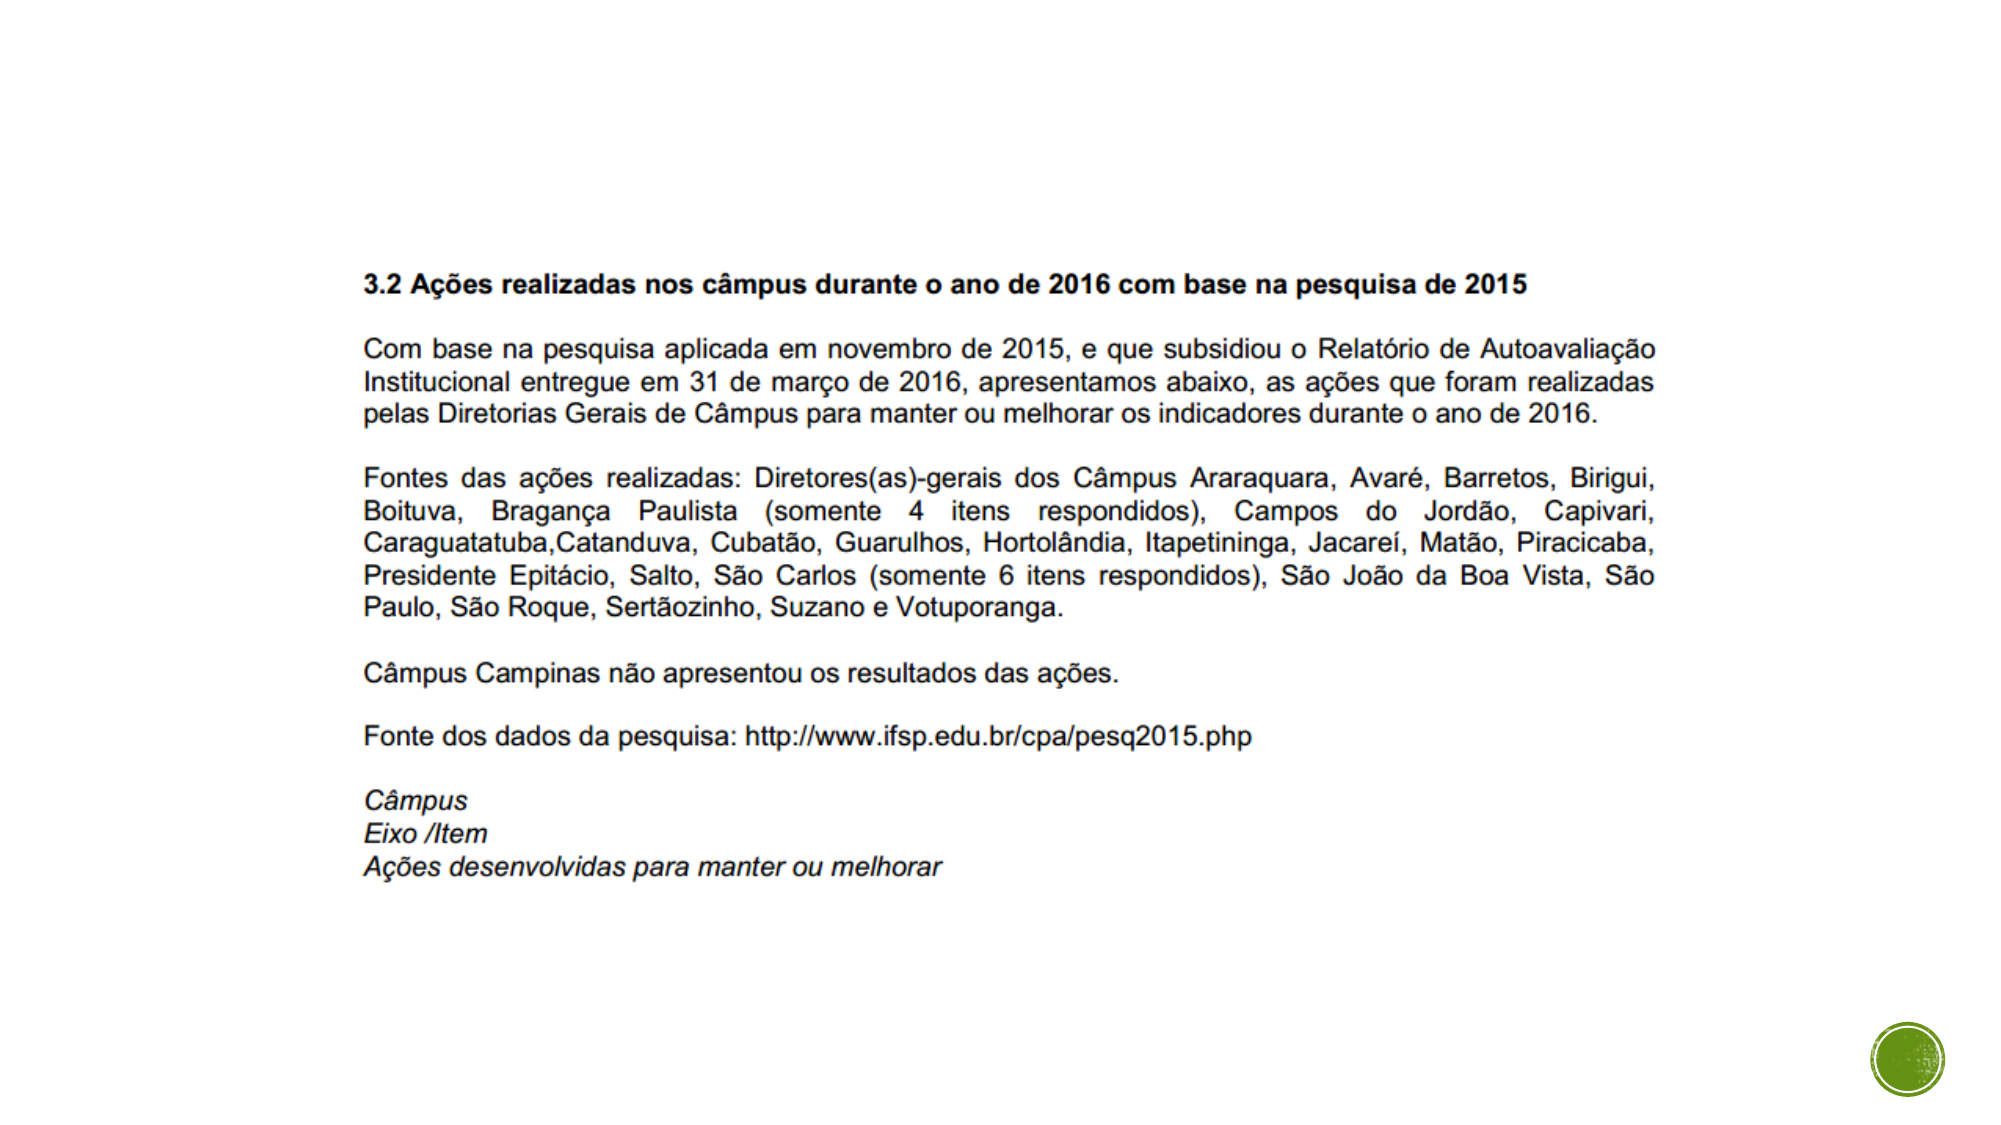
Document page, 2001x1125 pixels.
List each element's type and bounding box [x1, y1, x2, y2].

picture [260, 235, 1740, 890]
